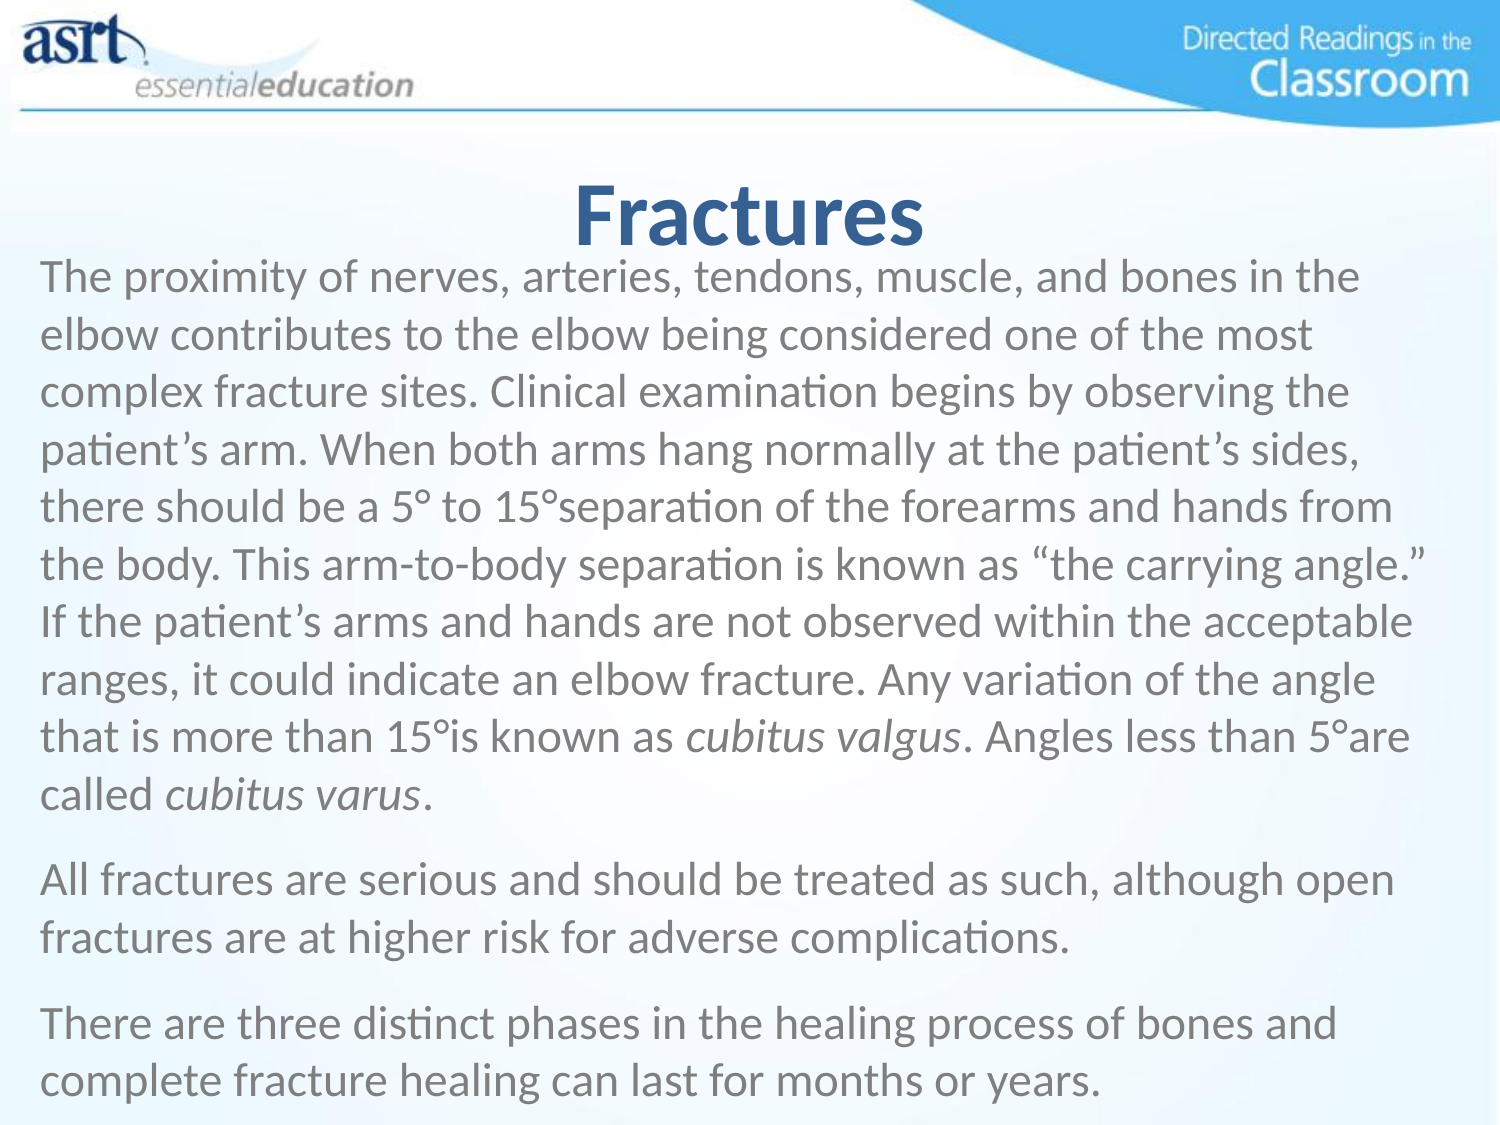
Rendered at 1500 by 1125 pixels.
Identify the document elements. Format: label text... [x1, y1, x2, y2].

title Fractures [24, 114, 1476, 237]
list The proximity of nerves, arteries, tendons, muscle, and bones in the elbow contributes to the elbow being considered one of the most complex fracture sites. Clinical examination begins by observing the patient’s arm. When both arms hang normally at the patient’s sides, there should be a 5° to 15°separation of the forearms and hands from the body. This arm-to-body separation is known as “the carrying angle.” If the patient’s arms and hands are not observed within the acceptable ranges, it could indicate an elbow fracture. Any variation of the angle that is more than 15°is known as cubitus valgus. Angles less than 5°are called cubitus varus. All fractures are serious and should be treated as such, although open fractures are at higher risk for adverse complications. There are three distinct phases in the healing process of bones and complete fracture healing can last for months or years. [24, 237, 1476, 938]
picture [0, 0, 1500, 1125]
